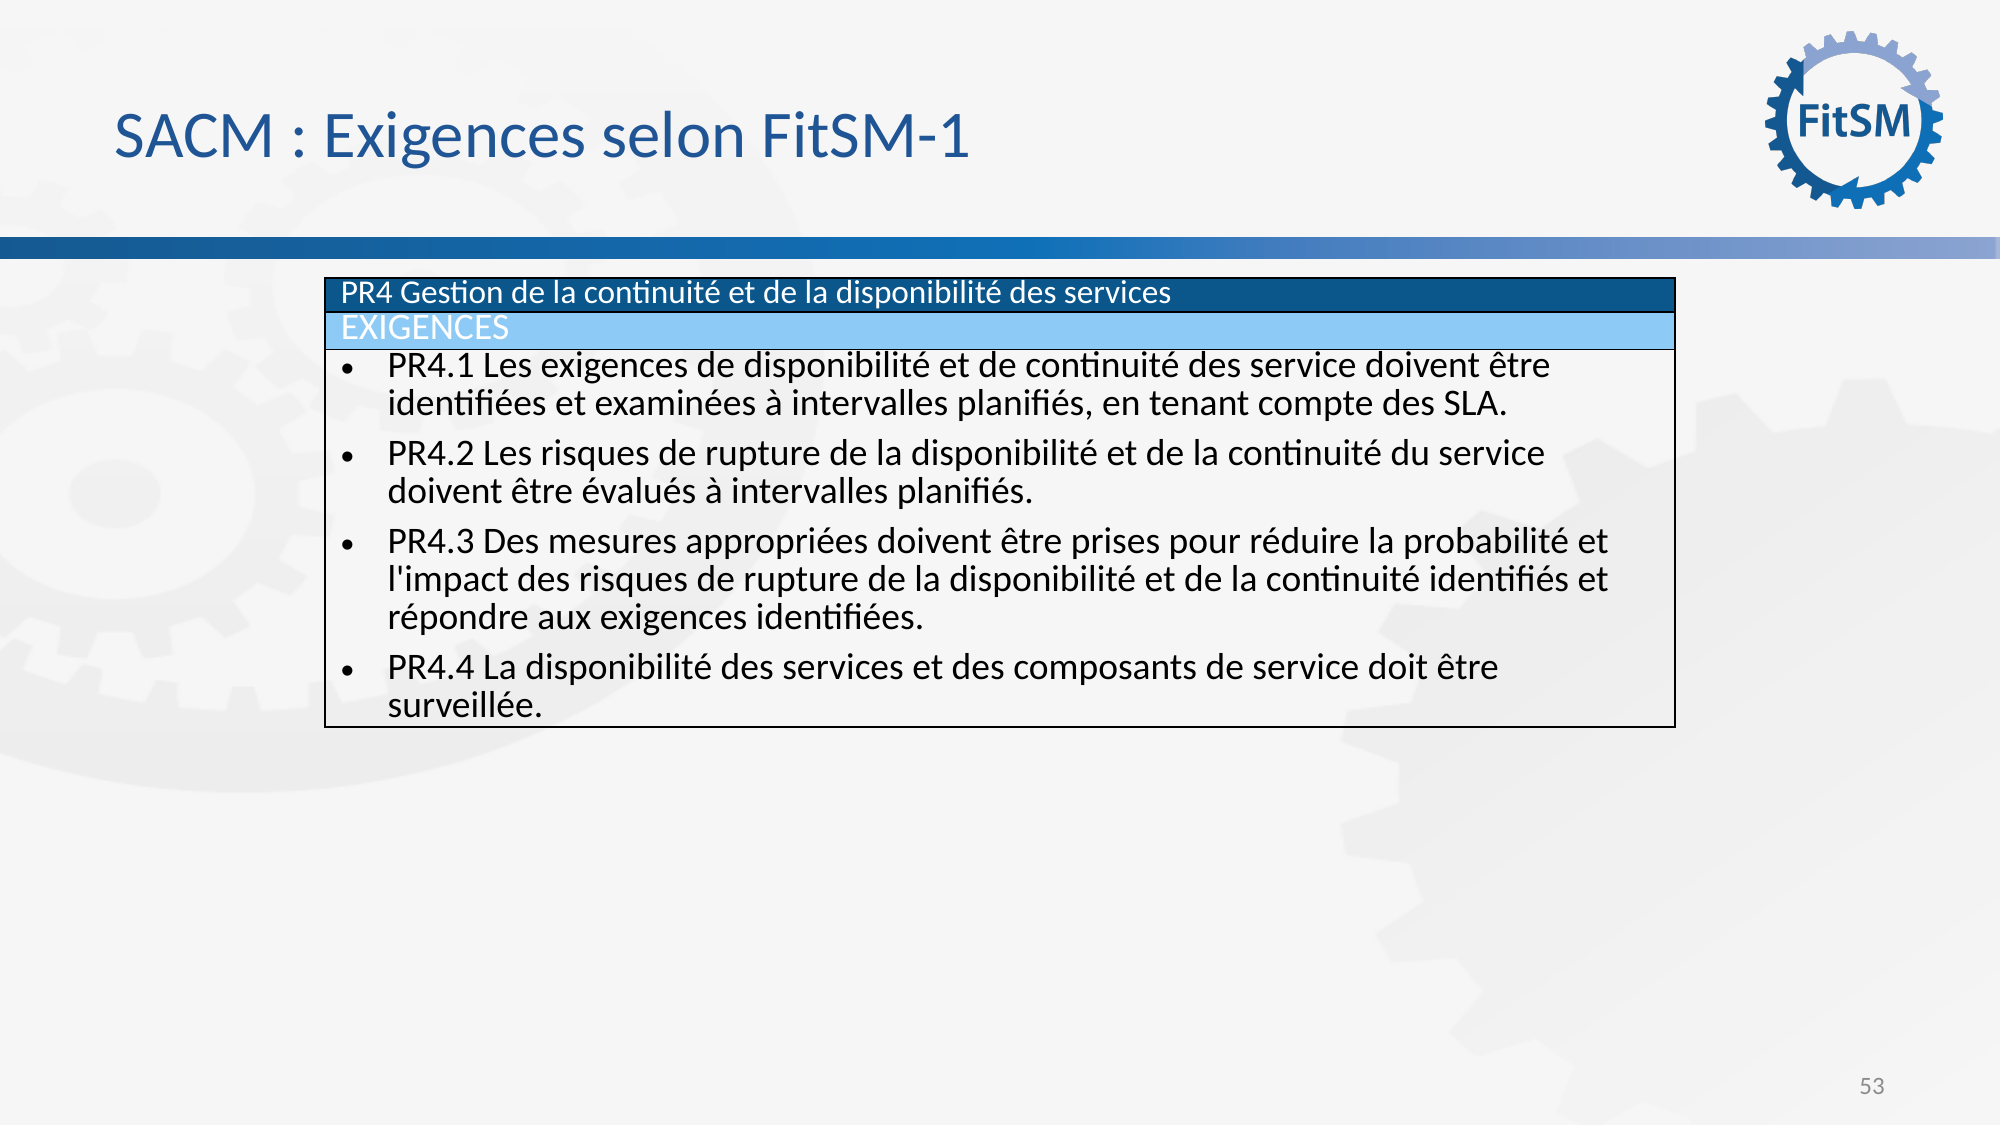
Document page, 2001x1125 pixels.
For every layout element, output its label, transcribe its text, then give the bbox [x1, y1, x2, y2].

picture [0, 0, 2000, 1125]
table_header PR4 Gestion de la continuité et de la disponibilité des services [326, 279, 1674, 311]
table_cell PR4.1 Les exigences de disponibilité et de continuité des service doivent être identifiées et examinées à intervalles planifiés, en tenant compte des SLA. PR4.2 Les risques de rupture de la disponibilité et de la continuité du service doivent être évalués à intervalles planifiés. PR4.3 Des mesures appropriées doivent être prises pour réduire la probabilité et l'impact des risques de rupture de la disponibilité et de la continuité identifiés et répondre aux exigences identifiées. PR4.4 La disponibilité des services et des composants de service doit être surveillée. [326, 350, 1674, 726]
title SACM : Exigences selon FitSM-1 [99, 45, 1586, 217]
slide_number 53 [1433, 1054, 1900, 1115]
table_cell Exigences [326, 313, 1674, 349]
